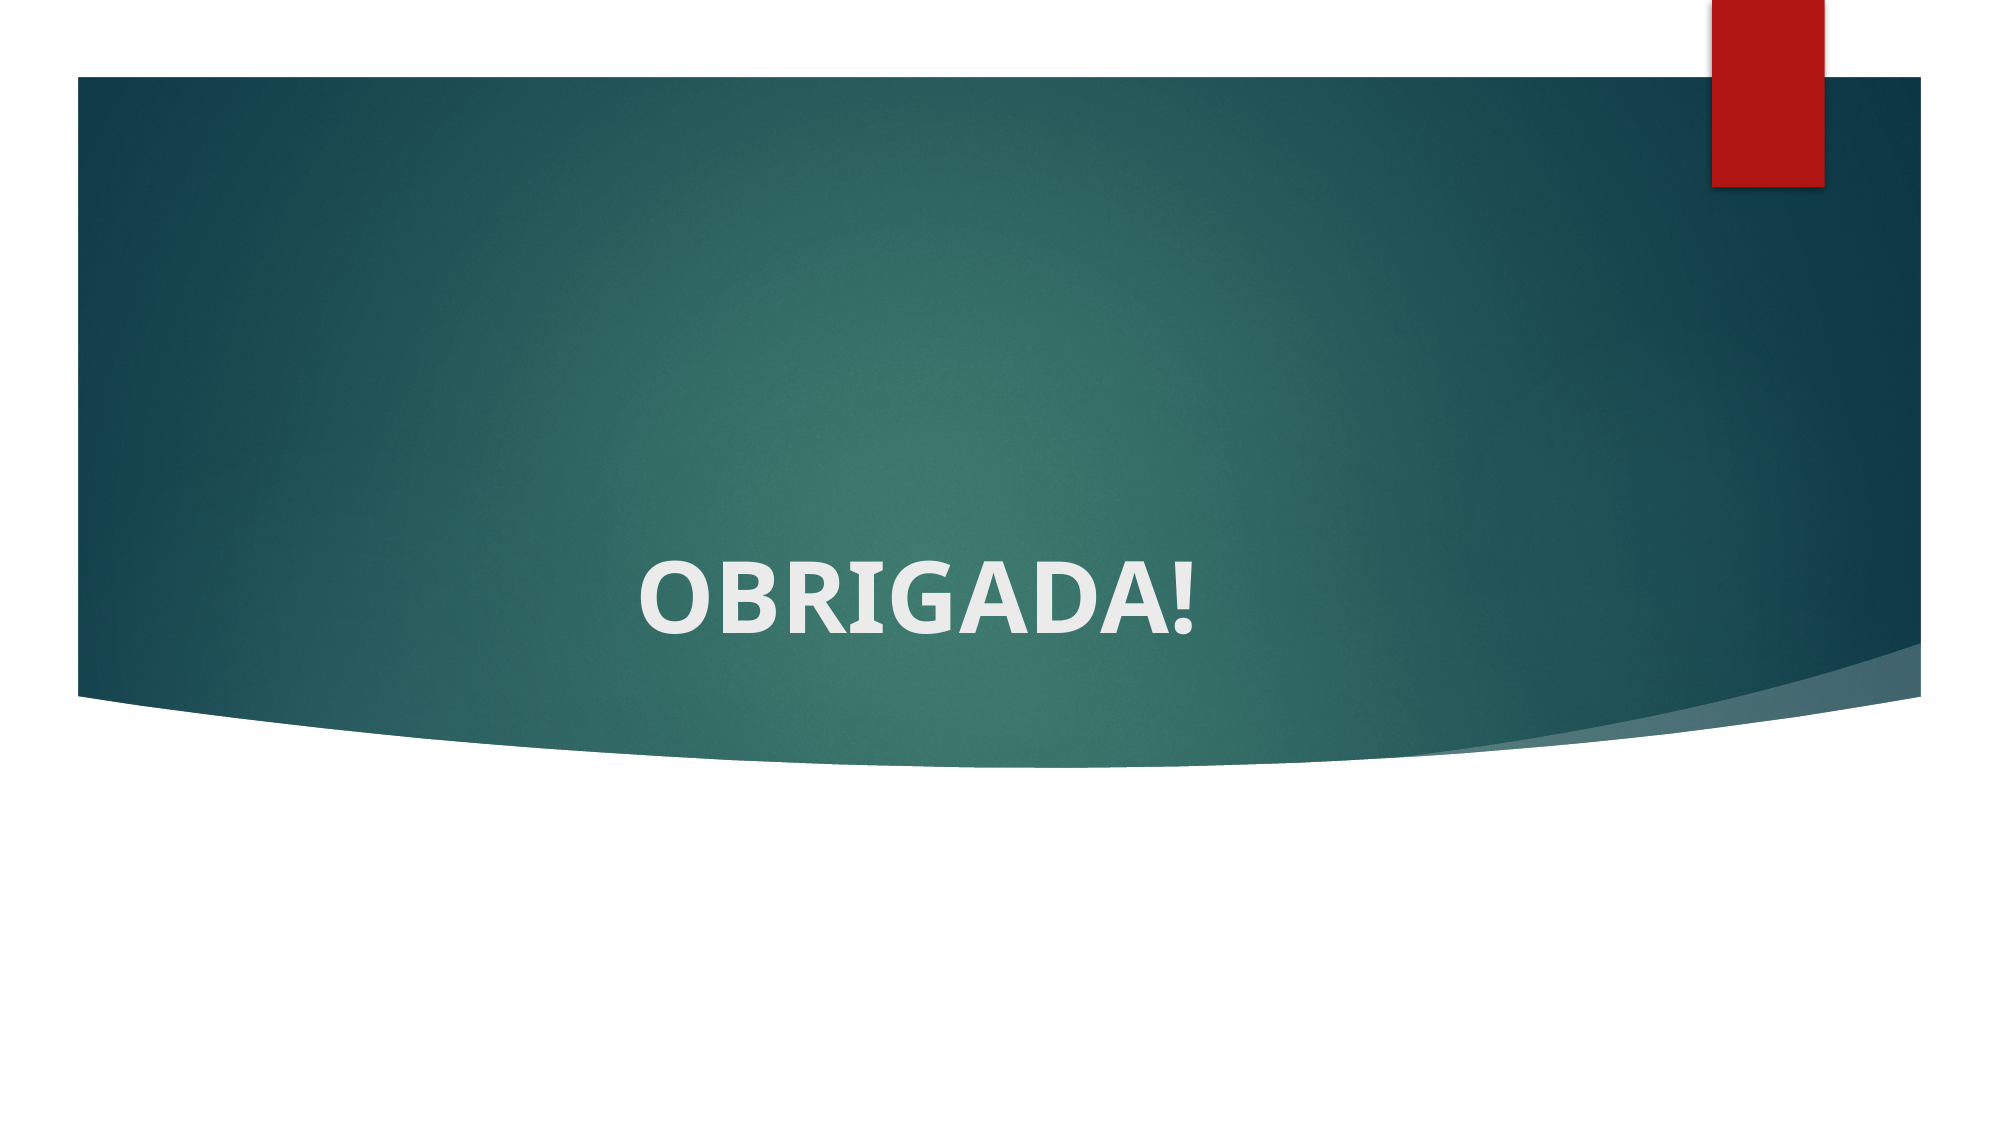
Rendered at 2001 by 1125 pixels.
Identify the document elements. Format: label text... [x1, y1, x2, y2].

picture [79, 78, 1920, 767]
title OBRIGADA! [189, 389, 1644, 669]
